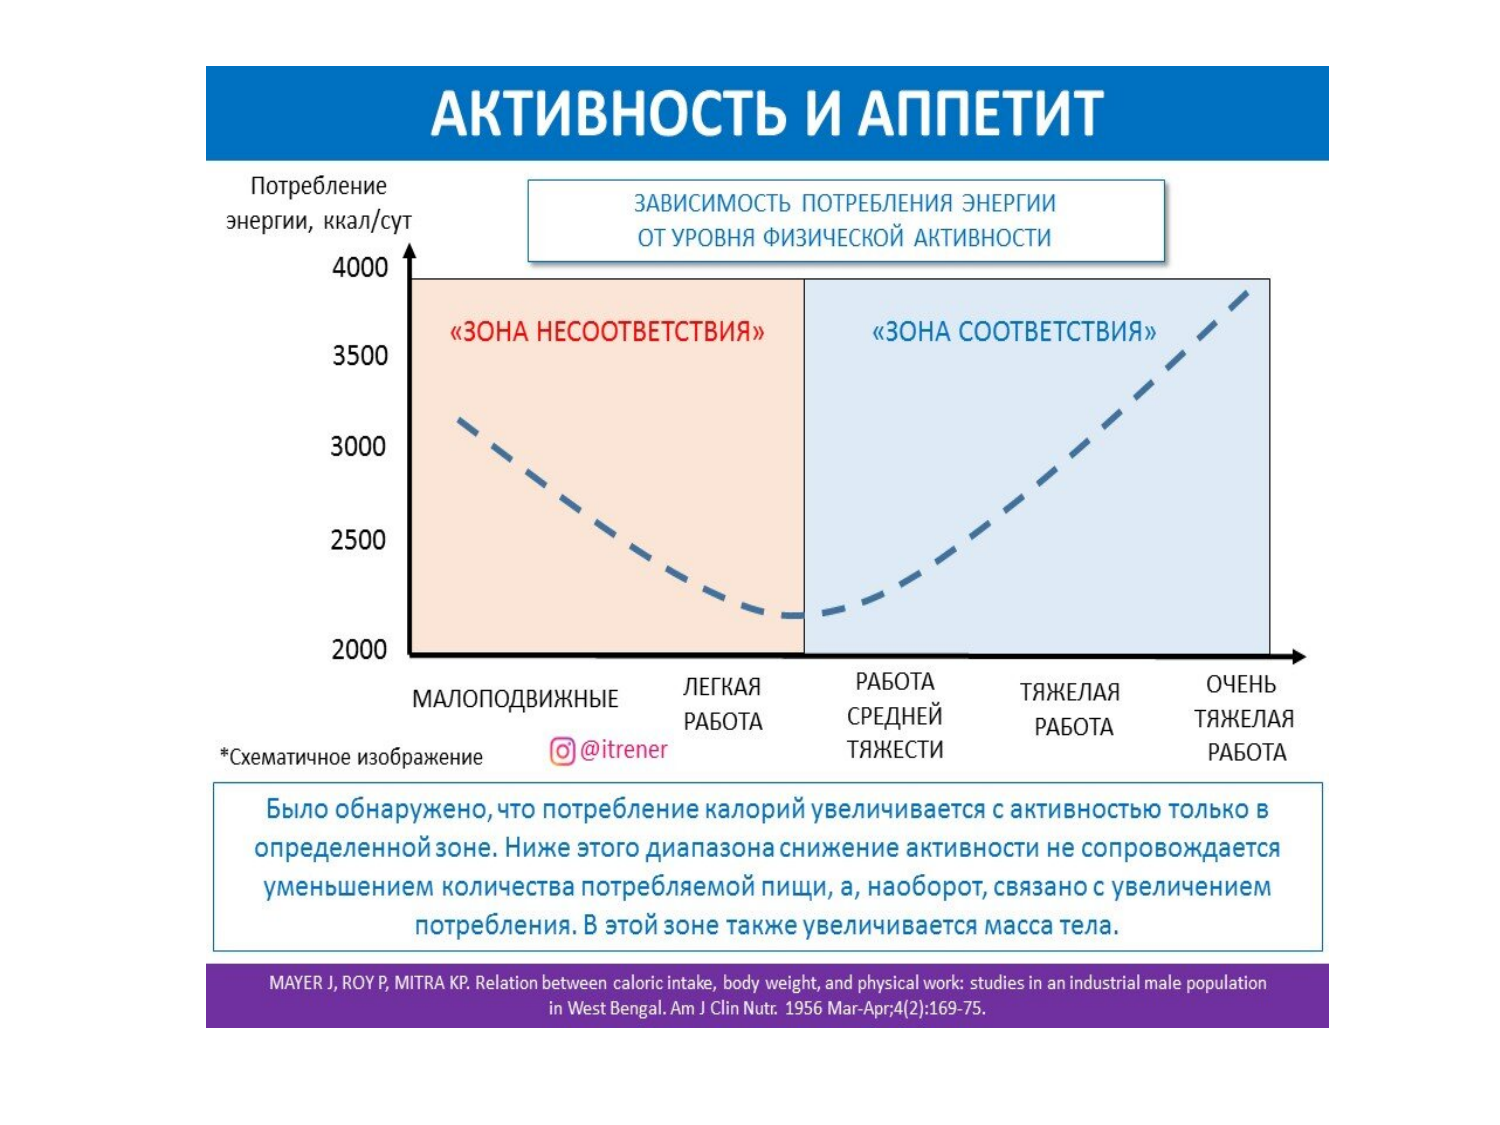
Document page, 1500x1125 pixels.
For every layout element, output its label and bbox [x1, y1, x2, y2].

picture [206, 66, 1329, 1028]
